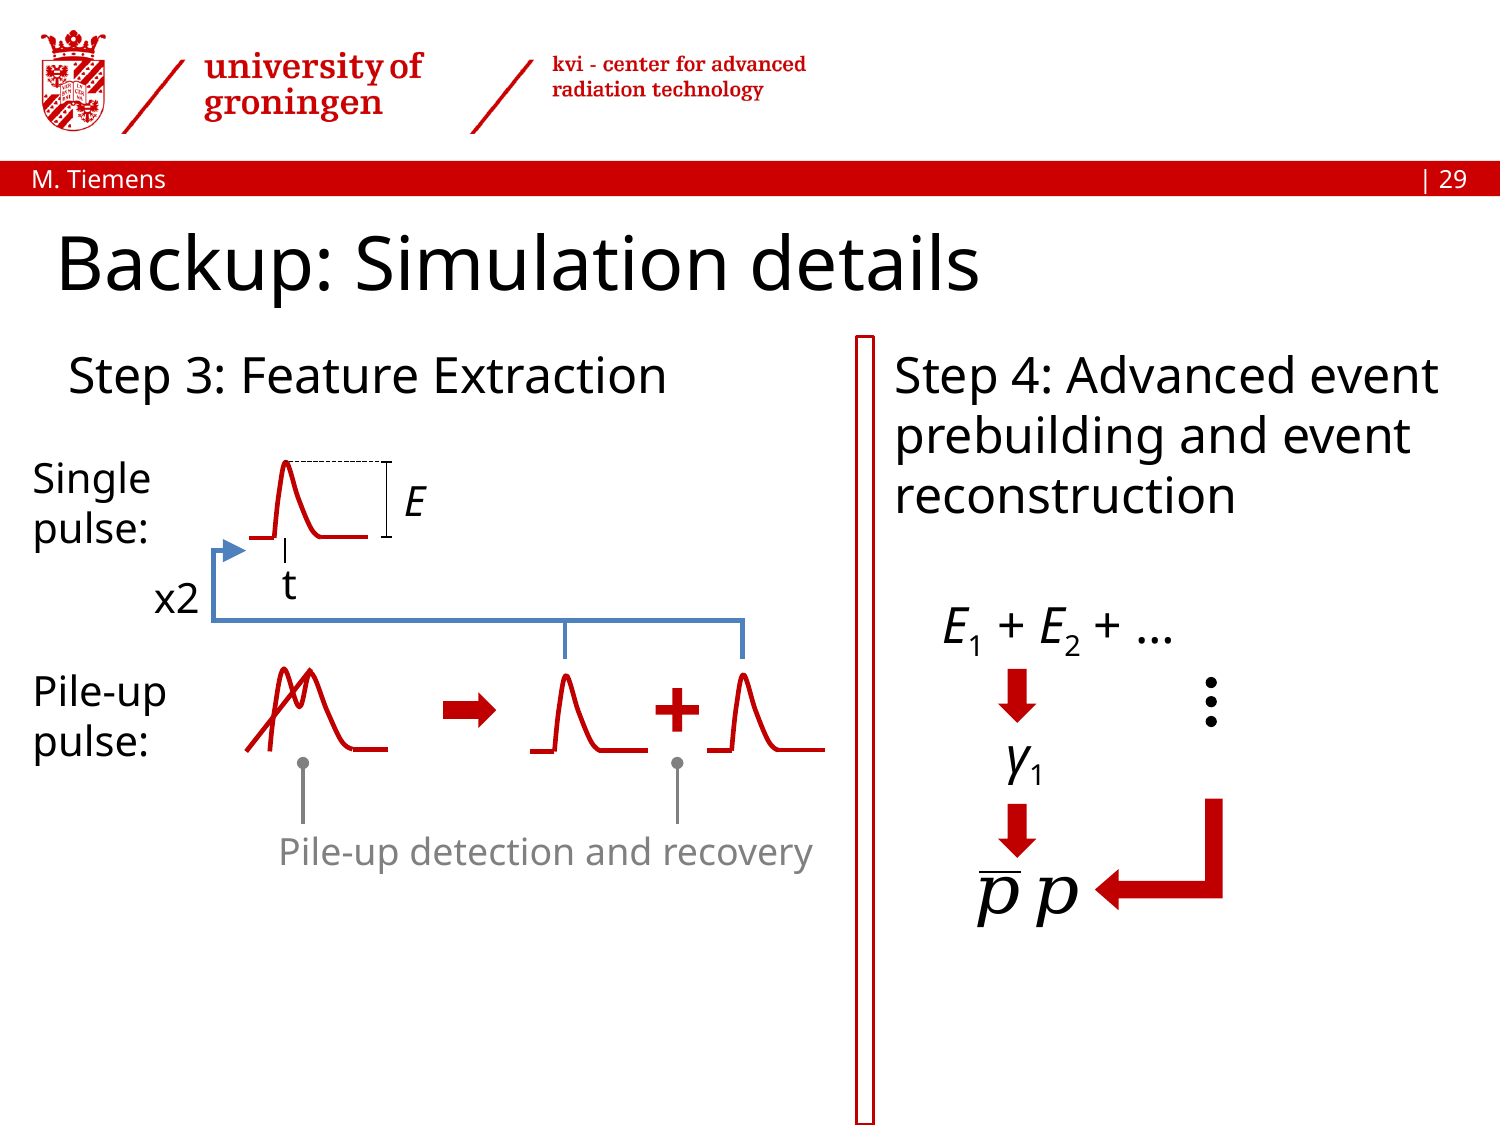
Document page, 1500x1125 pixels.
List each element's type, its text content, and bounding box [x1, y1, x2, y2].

text_box [228, 159, 1316, 198]
text_box E [397, 467, 441, 532]
text_box [440, 690, 499, 730]
text_box x2 [138, 564, 215, 629]
text_box Single pulse: [17, 444, 192, 560]
text_box Pile-up pulse: [17, 656, 214, 772]
text_box M. Tiemens [16, 155, 228, 201]
text_box γ1 [991, 715, 1061, 799]
text_box [854, 334, 876, 1125]
text_box [0, 159, 16, 198]
text_box [996, 666, 1039, 715]
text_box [245, 668, 389, 752]
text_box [380, 461, 393, 539]
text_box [529, 675, 648, 752]
text_box | 29 [1316, 155, 1483, 235]
text_box t [273, 550, 297, 616]
text_box [653, 686, 701, 734]
text_box Pile-up detection and recovery [263, 820, 829, 881]
text_box [996, 801, 1039, 860]
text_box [1185, 696, 1237, 708]
text_box Step 3: Feature Extraction [53, 336, 685, 412]
text_box Step 4: Advanced event prebuilding and event reconstruction [879, 336, 1495, 532]
text_box [1092, 796, 1225, 913]
text_box [1483, 159, 1500, 198]
picture [40, 30, 807, 135]
text_box Backup: Simulation details [41, 207, 1436, 313]
text_box E1 + E2 + … [927, 586, 1353, 670]
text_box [249, 461, 368, 539]
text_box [706, 674, 826, 751]
